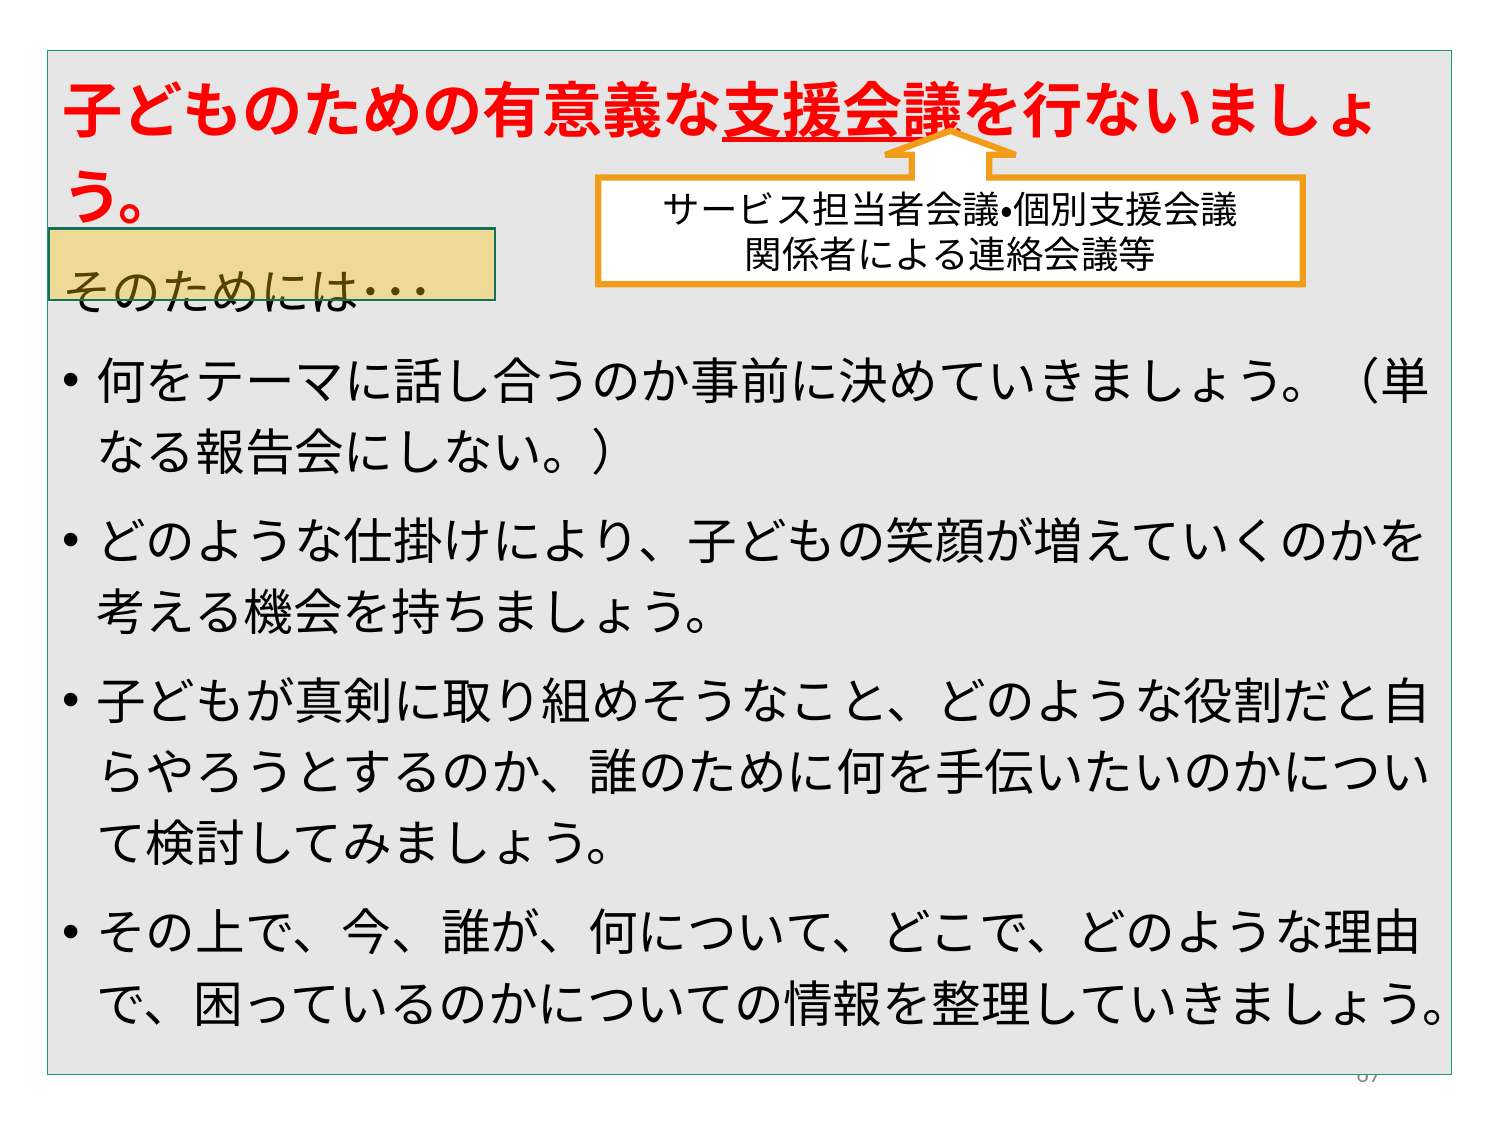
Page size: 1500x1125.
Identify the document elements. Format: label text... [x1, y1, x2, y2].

list 子どものための有意義な支援会議を行ないましょう。 そのためには･･･ 何をテーマに話し合うのか事前に決めていきましょう。（単なる報告会にしない。） どのような仕掛けにより、子どもの笑顔が増えていくのかを考える機会を持ちましょう。 子どもが真剣に取り組めそうなこと、どのような役割だと自らやろうとするのか、誰のために何を手伝いたいのかについて検討してみましょう。 その上で、今、誰が、何について、どこで、どのような理由で、困っているのかについての情報を整理していきましょう。 [47, 50, 1452, 1075]
slide_number 67 [1059, 1042, 1397, 1103]
text_box [48, 227, 496, 301]
text_box サービス担当者会議・個別支援会議 関係者による連絡会議等 [597, 129, 1304, 286]
